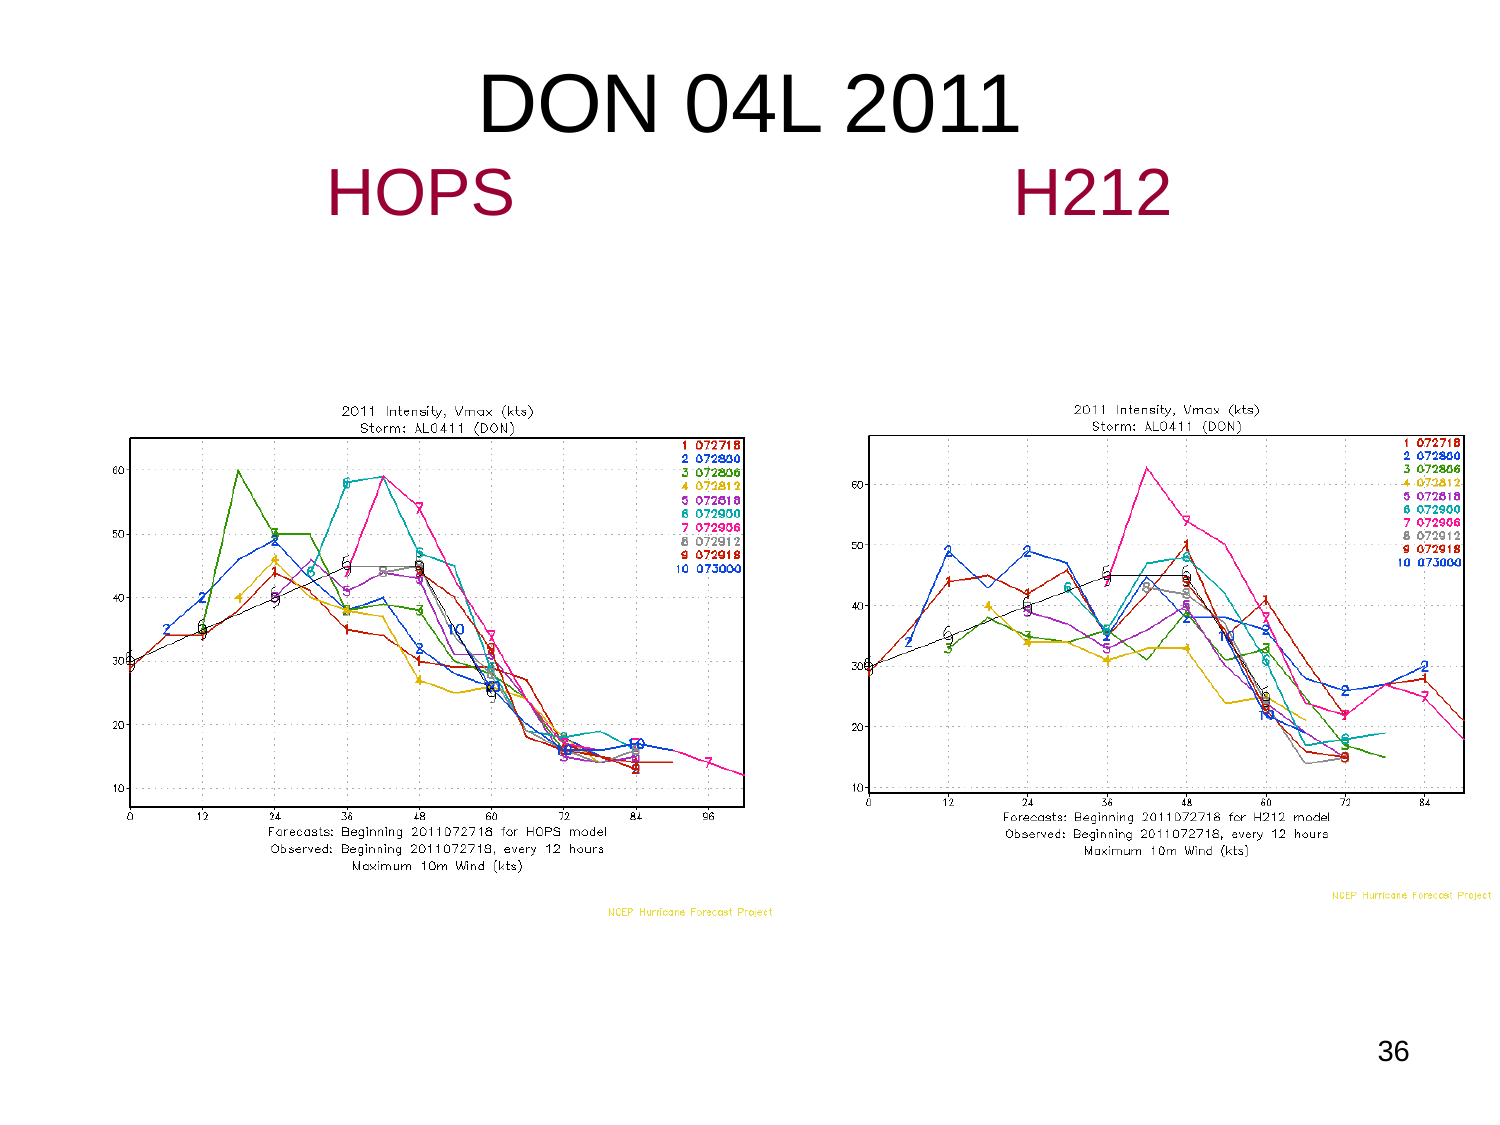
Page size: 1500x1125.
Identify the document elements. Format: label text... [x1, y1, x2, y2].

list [20, 333, 776, 917]
slide_number 36 [1074, 1024, 1425, 1103]
title DON 04L 2011 HOPS H212 [74, 44, 1426, 233]
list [778, 334, 1494, 901]
